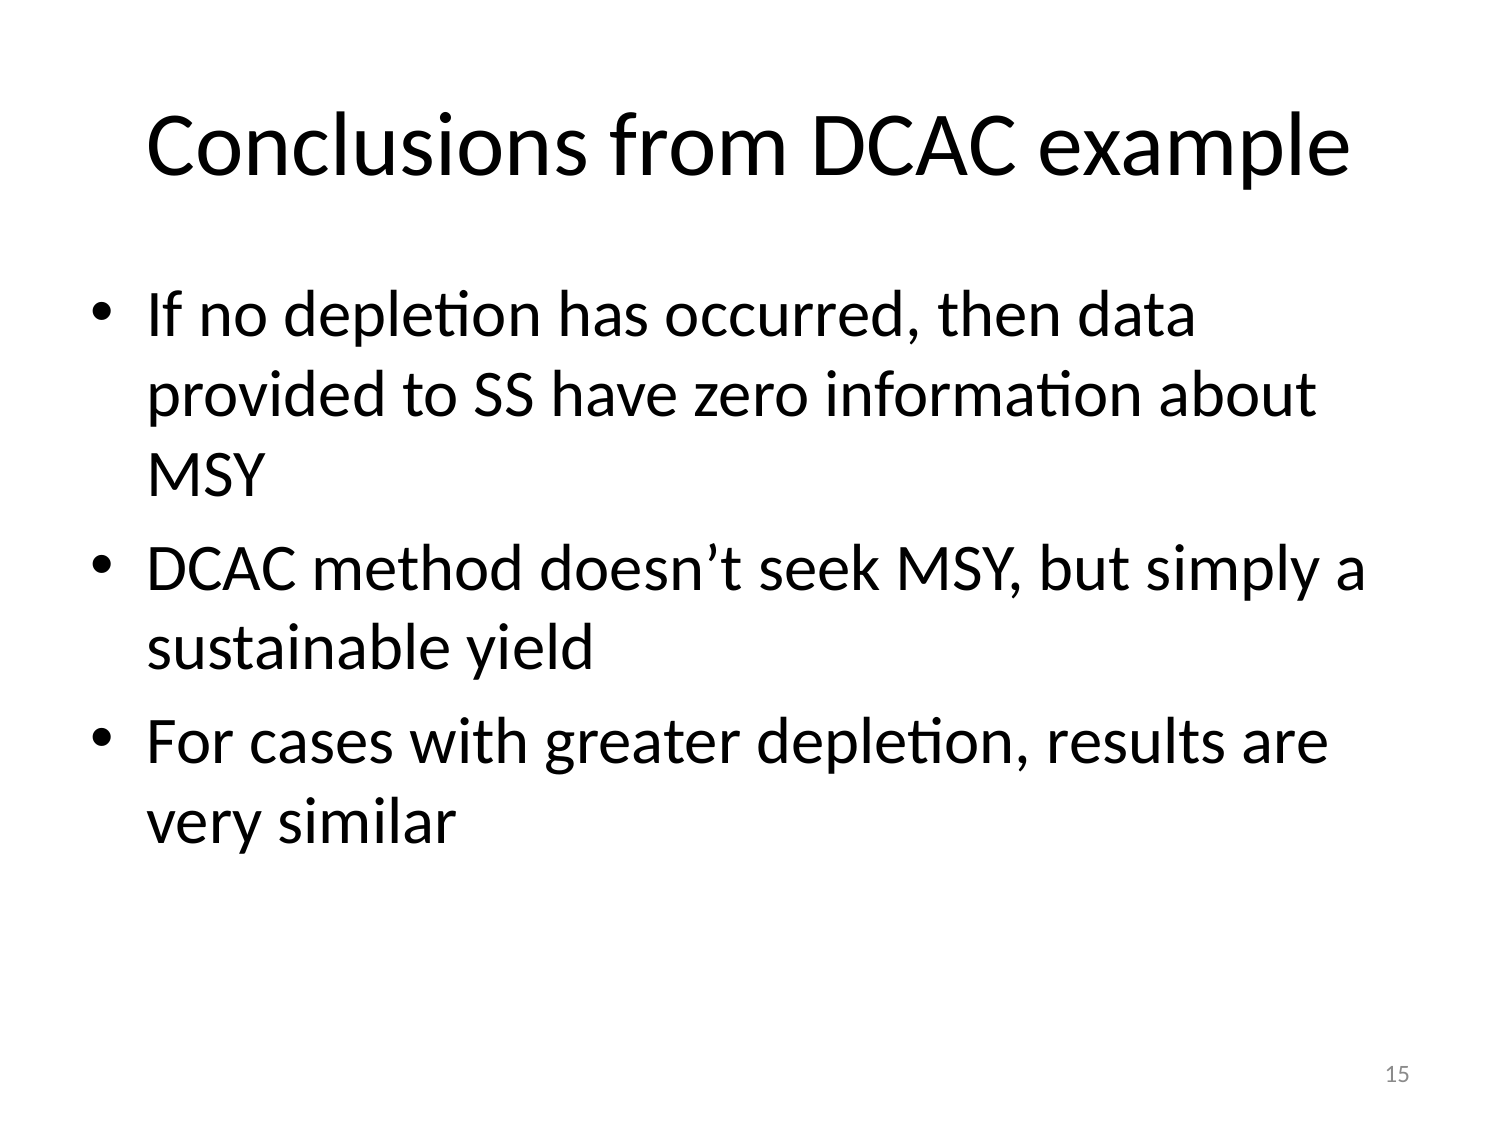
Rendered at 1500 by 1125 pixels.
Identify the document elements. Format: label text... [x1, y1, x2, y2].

title Conclusions from DCAC example [75, 45, 1425, 233]
slide_number 15 [1074, 1042, 1425, 1103]
list If no depletion has occurred, then data provided to SS have zero information about MSY DCAC method doesn’t seek MSY, but simply a sustainable yield For cases with greater depletion, results are very similar [75, 262, 1425, 1005]
